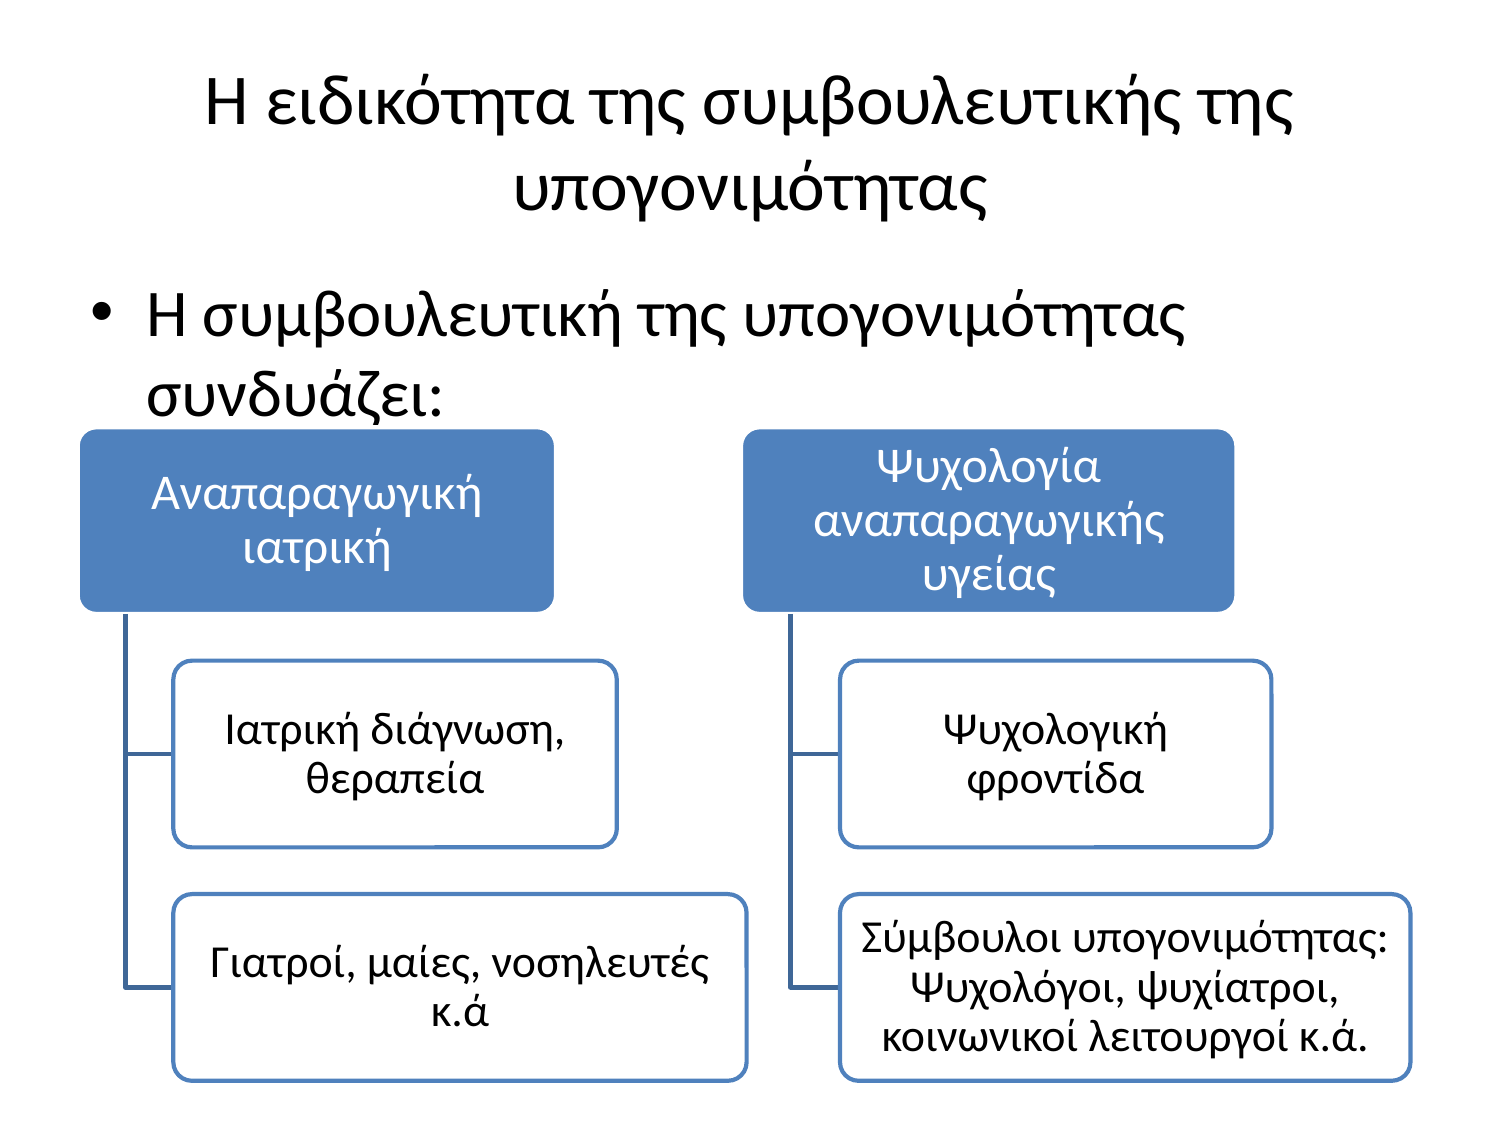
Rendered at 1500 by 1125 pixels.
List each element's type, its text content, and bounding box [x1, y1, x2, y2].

title Η ειδικότητα της συμβουλευτικής της υπογονιμότητας [75, 45, 1425, 233]
list Η συμβουλευτική της υπογονιμότητας συνδυάζει: [75, 262, 1425, 1005]
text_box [76, 420, 1412, 1088]
